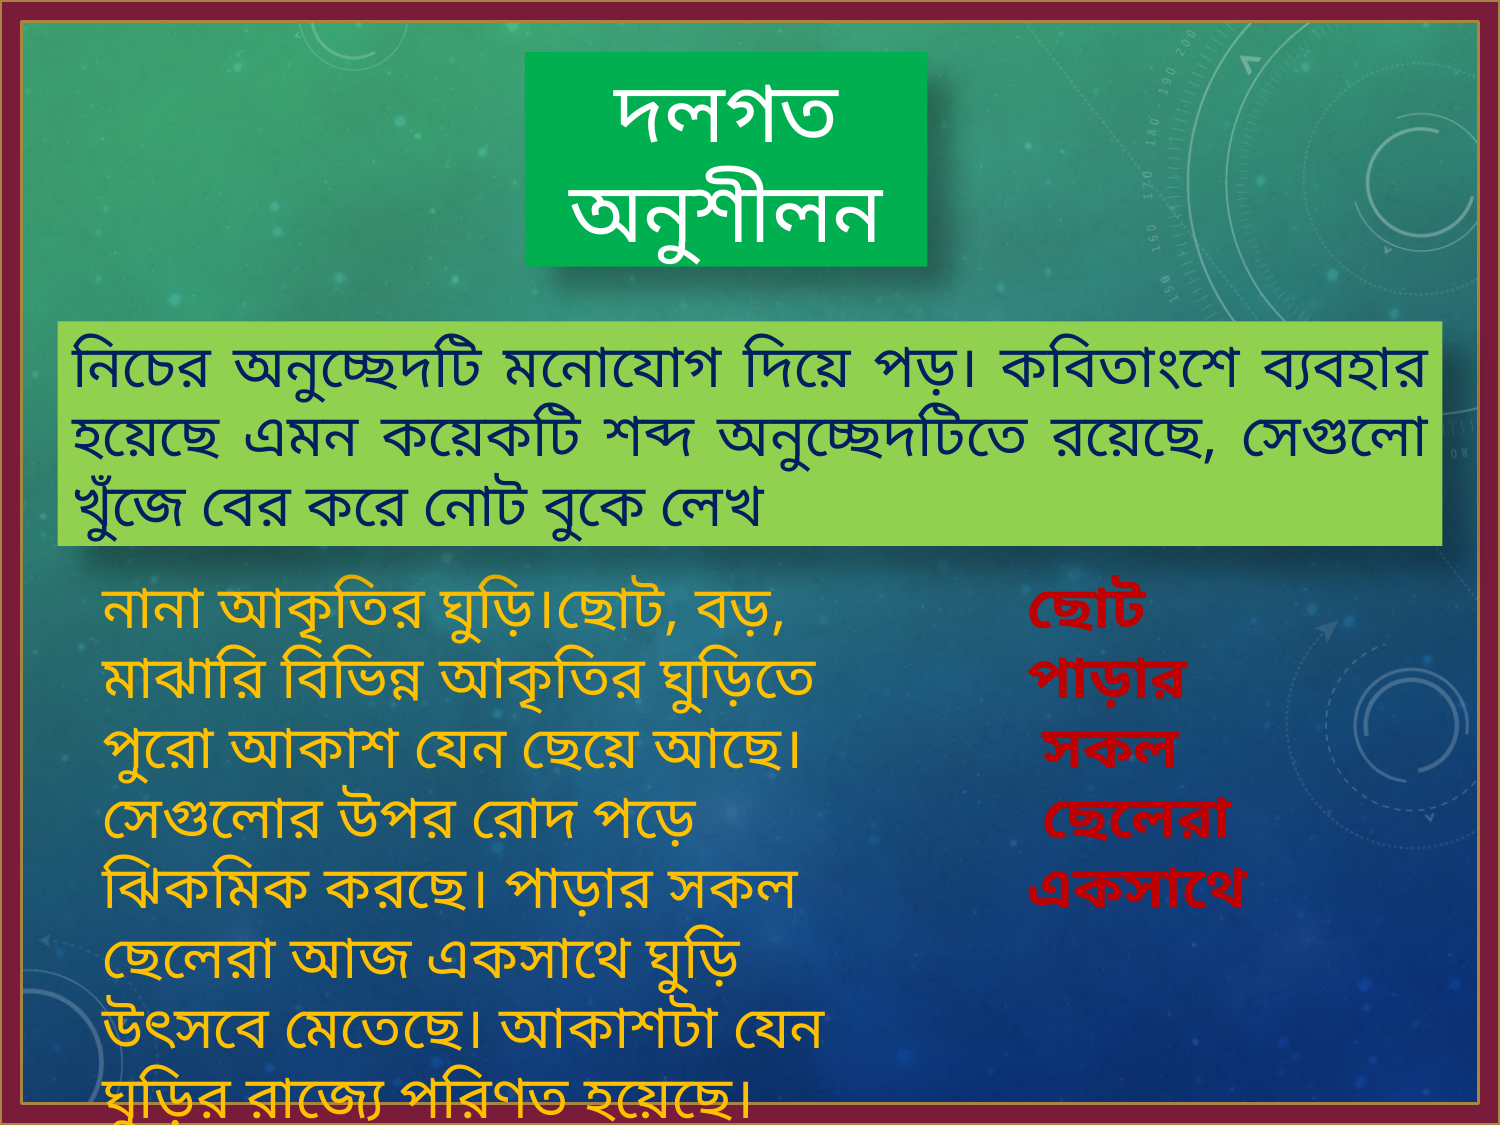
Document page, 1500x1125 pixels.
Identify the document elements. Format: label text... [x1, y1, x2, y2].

text_box নানা আকৃতির ঘুড়ি।ছোট, বড়, মাঝারি বিভিন্ন আকৃতির ঘুড়িতে পুরো আকাশ যেন ছেয়ে আছে। সেগুলোর উপর রোদ পড়ে ঝিকমিক করছে। পাড়ার সকল ছেলেরা আজ একসাথে ঘুড়ি উৎসবে মেতেছে। আকাশটা যেন ঘুড়ির রাজ্যে পরিণত হয়েছে। [87, 588, 887, 1125]
text_box [0, 0, 1500, 1125]
text_box দলগত অনুশীলন [524, 52, 928, 267]
text_box ছোট পাড়ার সকল ছেলেরা একসাথে [1012, 562, 1300, 928]
text_box নিচের অনুচ্ছেদটি মনোযোগ দিয়ে পড়। কবিতাংশে ব্যবহার হয়েছে এমন কয়েকটি শব্দ অনুচ্ছেদটিতে রয়েছে, সেগুলো খুঁজে বের করে নোট বুকে লেখ [57, 321, 1443, 546]
picture [23, 23, 1477, 1102]
